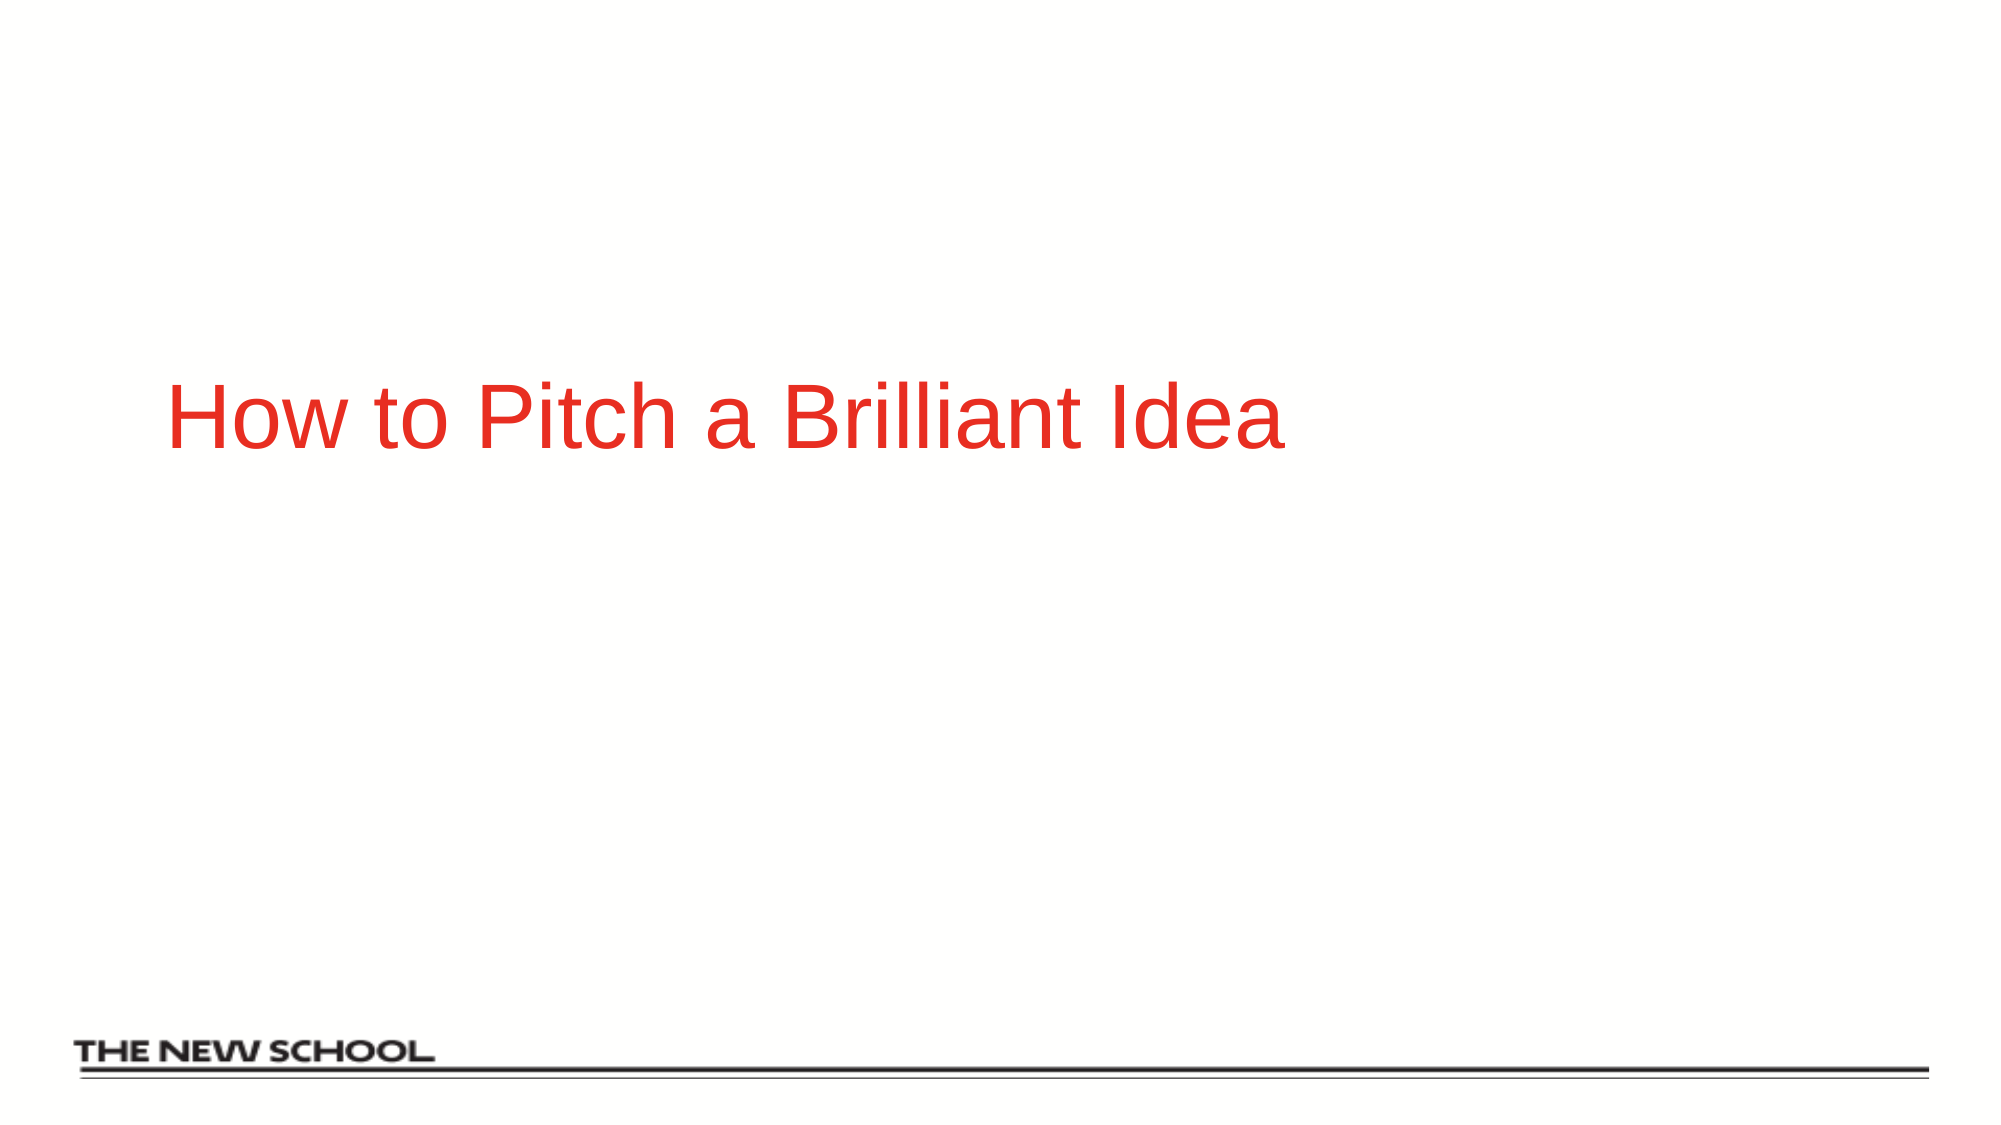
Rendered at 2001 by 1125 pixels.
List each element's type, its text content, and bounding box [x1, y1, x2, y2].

title How to Pitch a Brilliant Idea [150, 349, 1850, 591]
